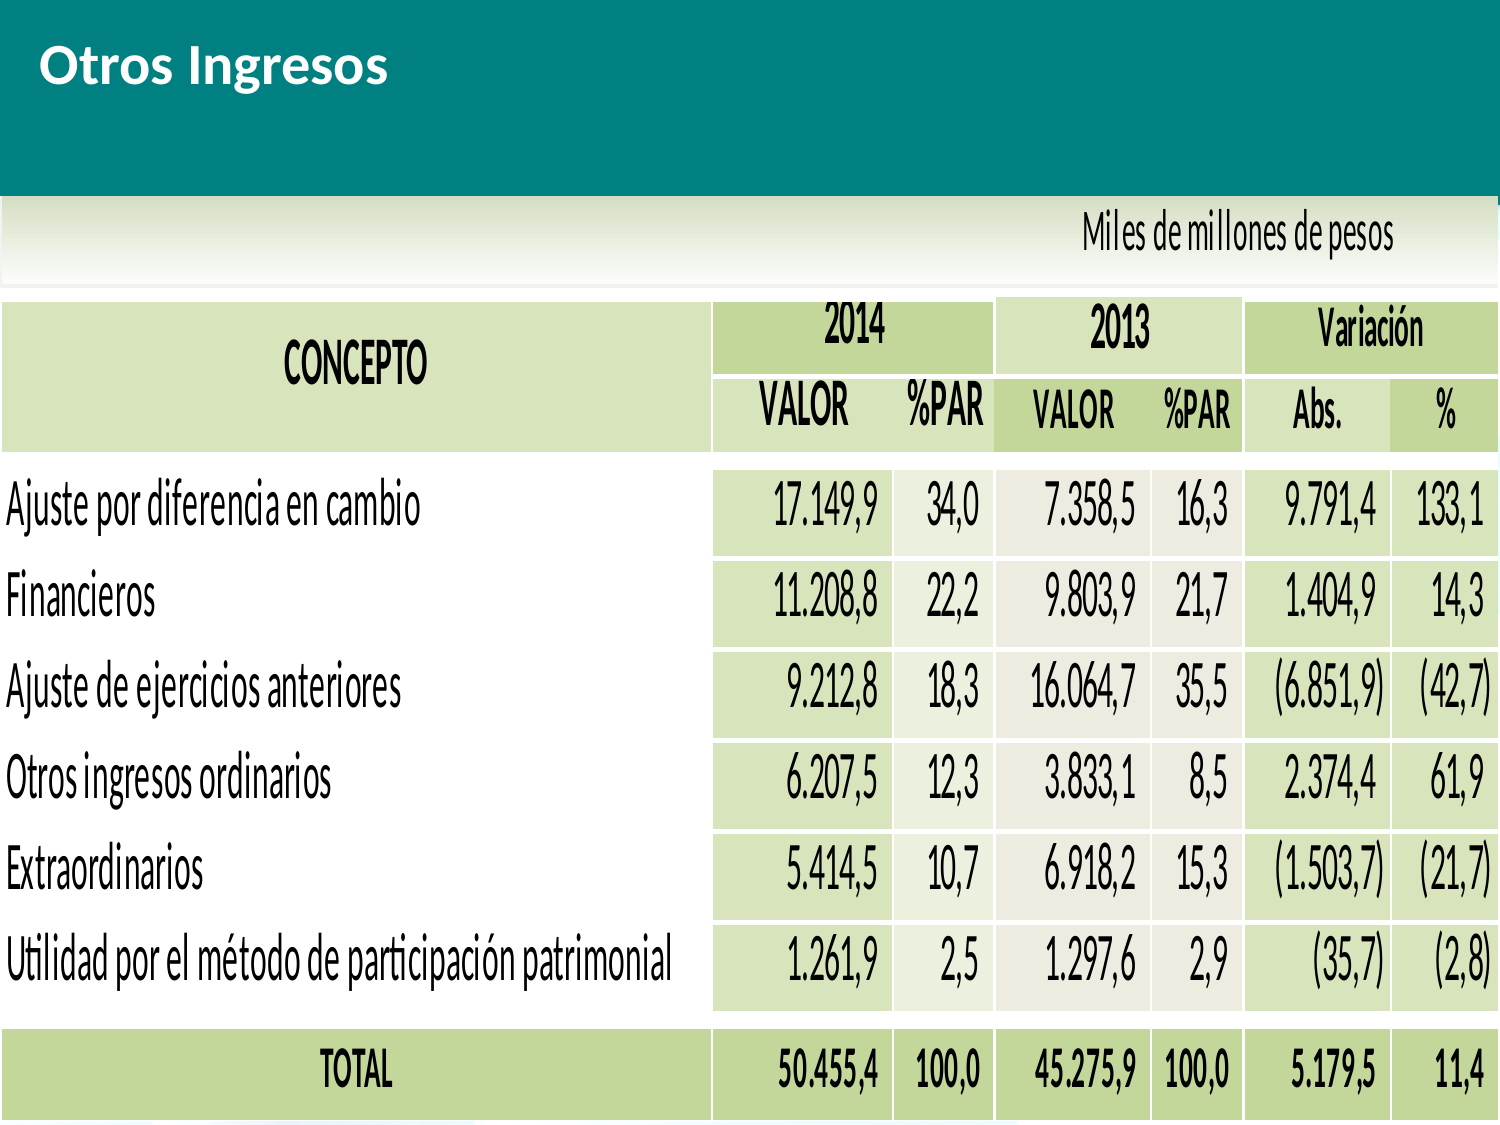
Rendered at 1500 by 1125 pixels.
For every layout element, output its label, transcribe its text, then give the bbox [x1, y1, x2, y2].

picture [0, 196, 1500, 1125]
title Otros Ingresos [24, 19, 1459, 194]
